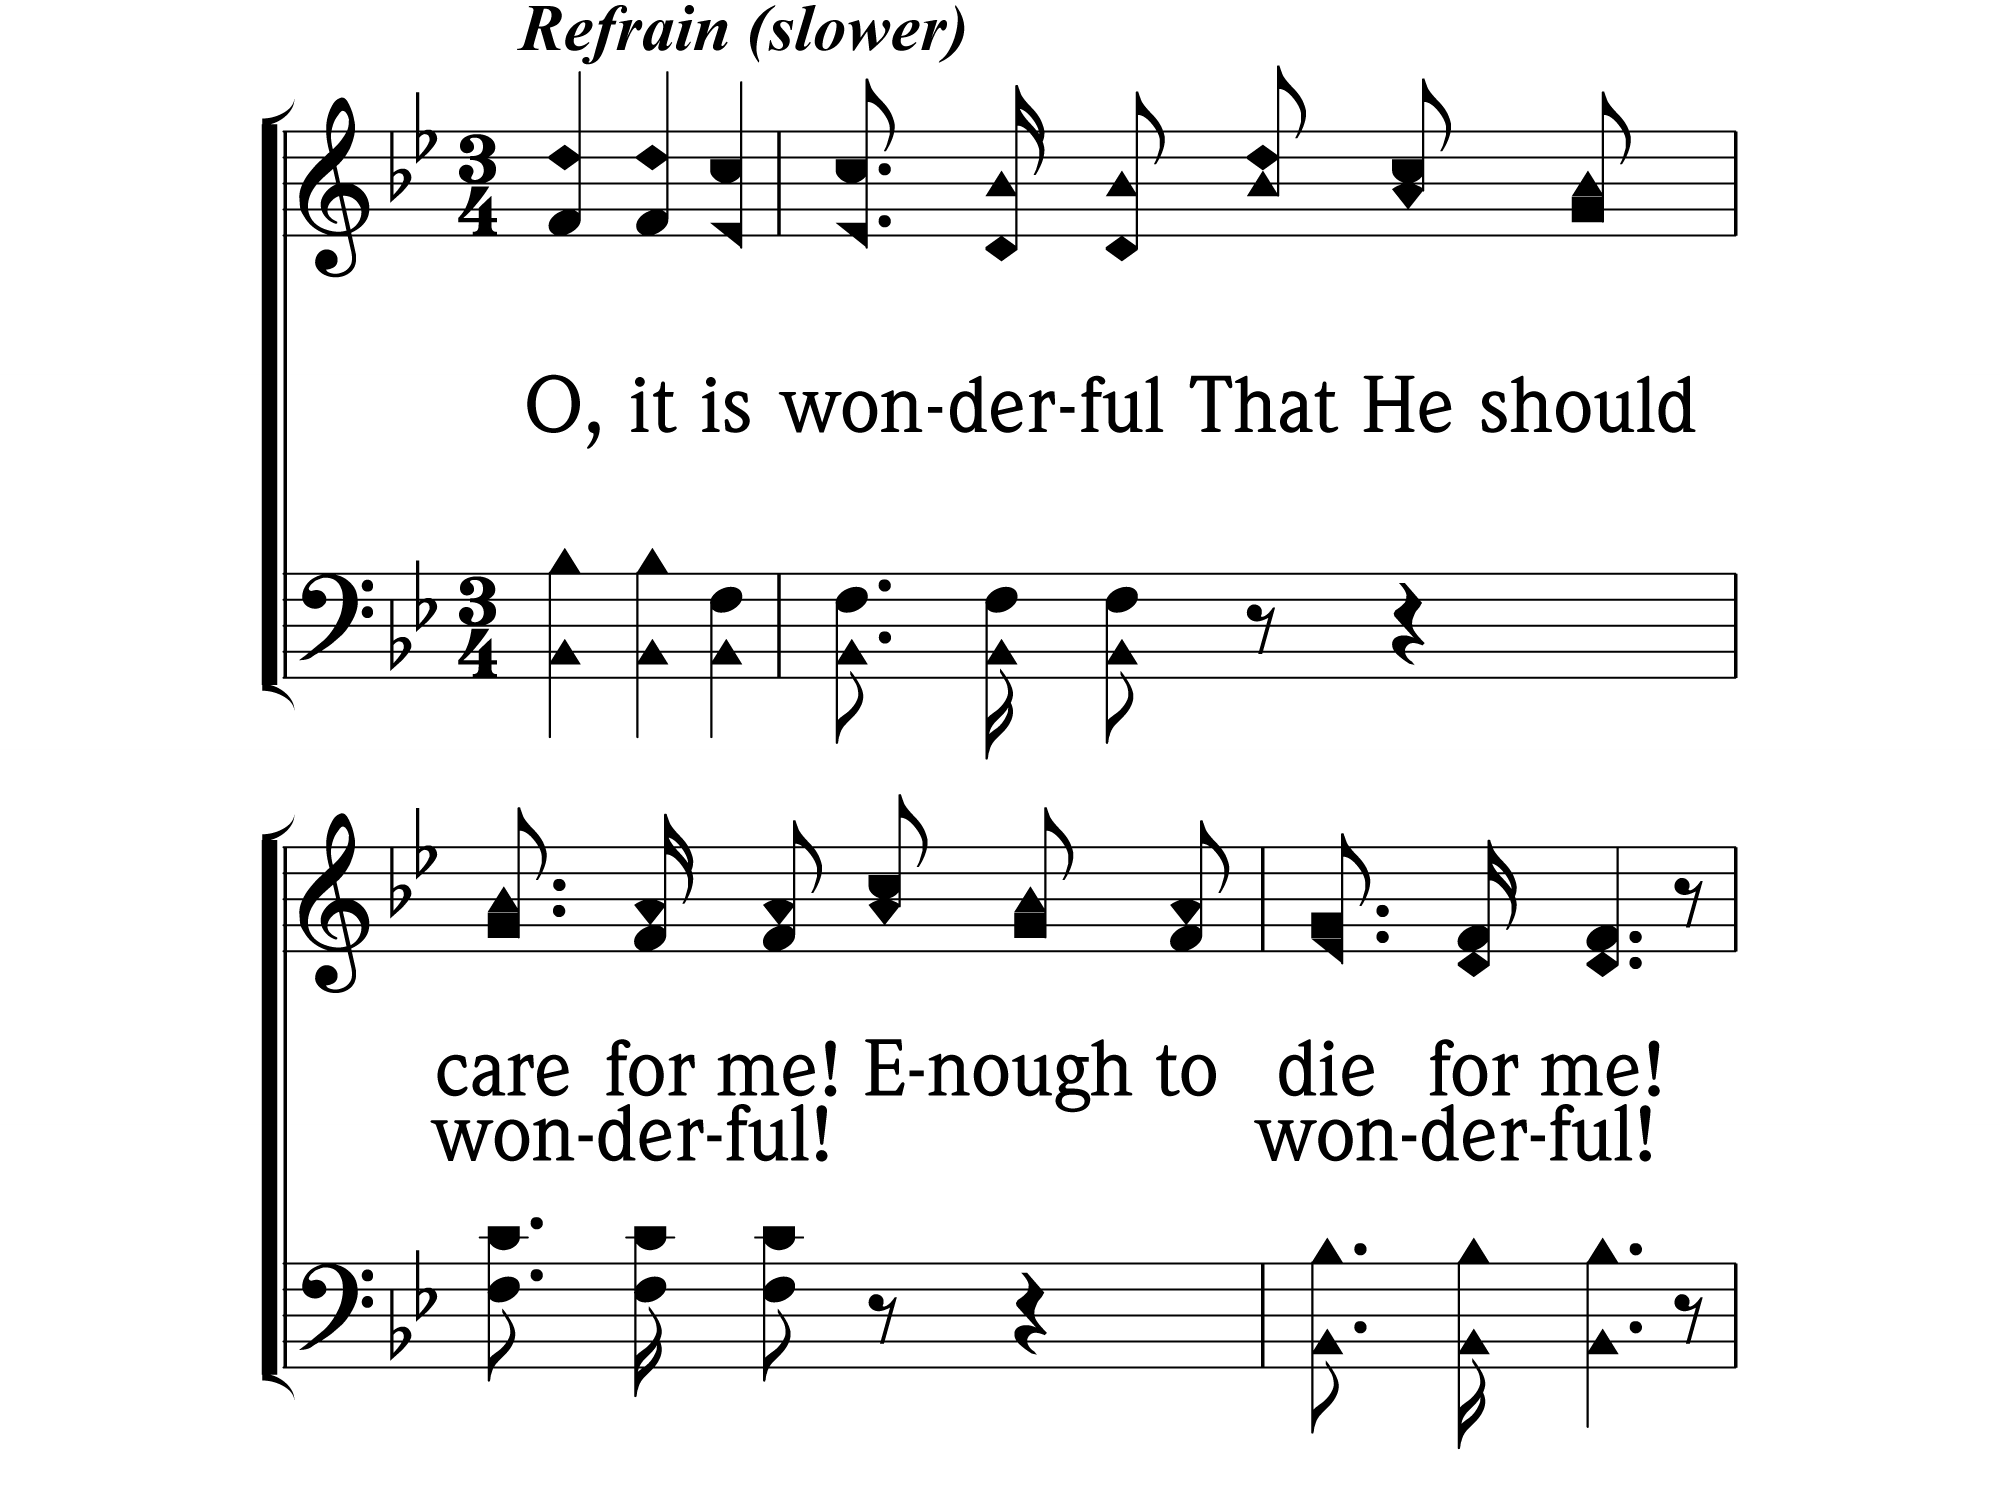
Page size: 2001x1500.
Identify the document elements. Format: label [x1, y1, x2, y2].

text_box [0, 0, 2000, 1500]
